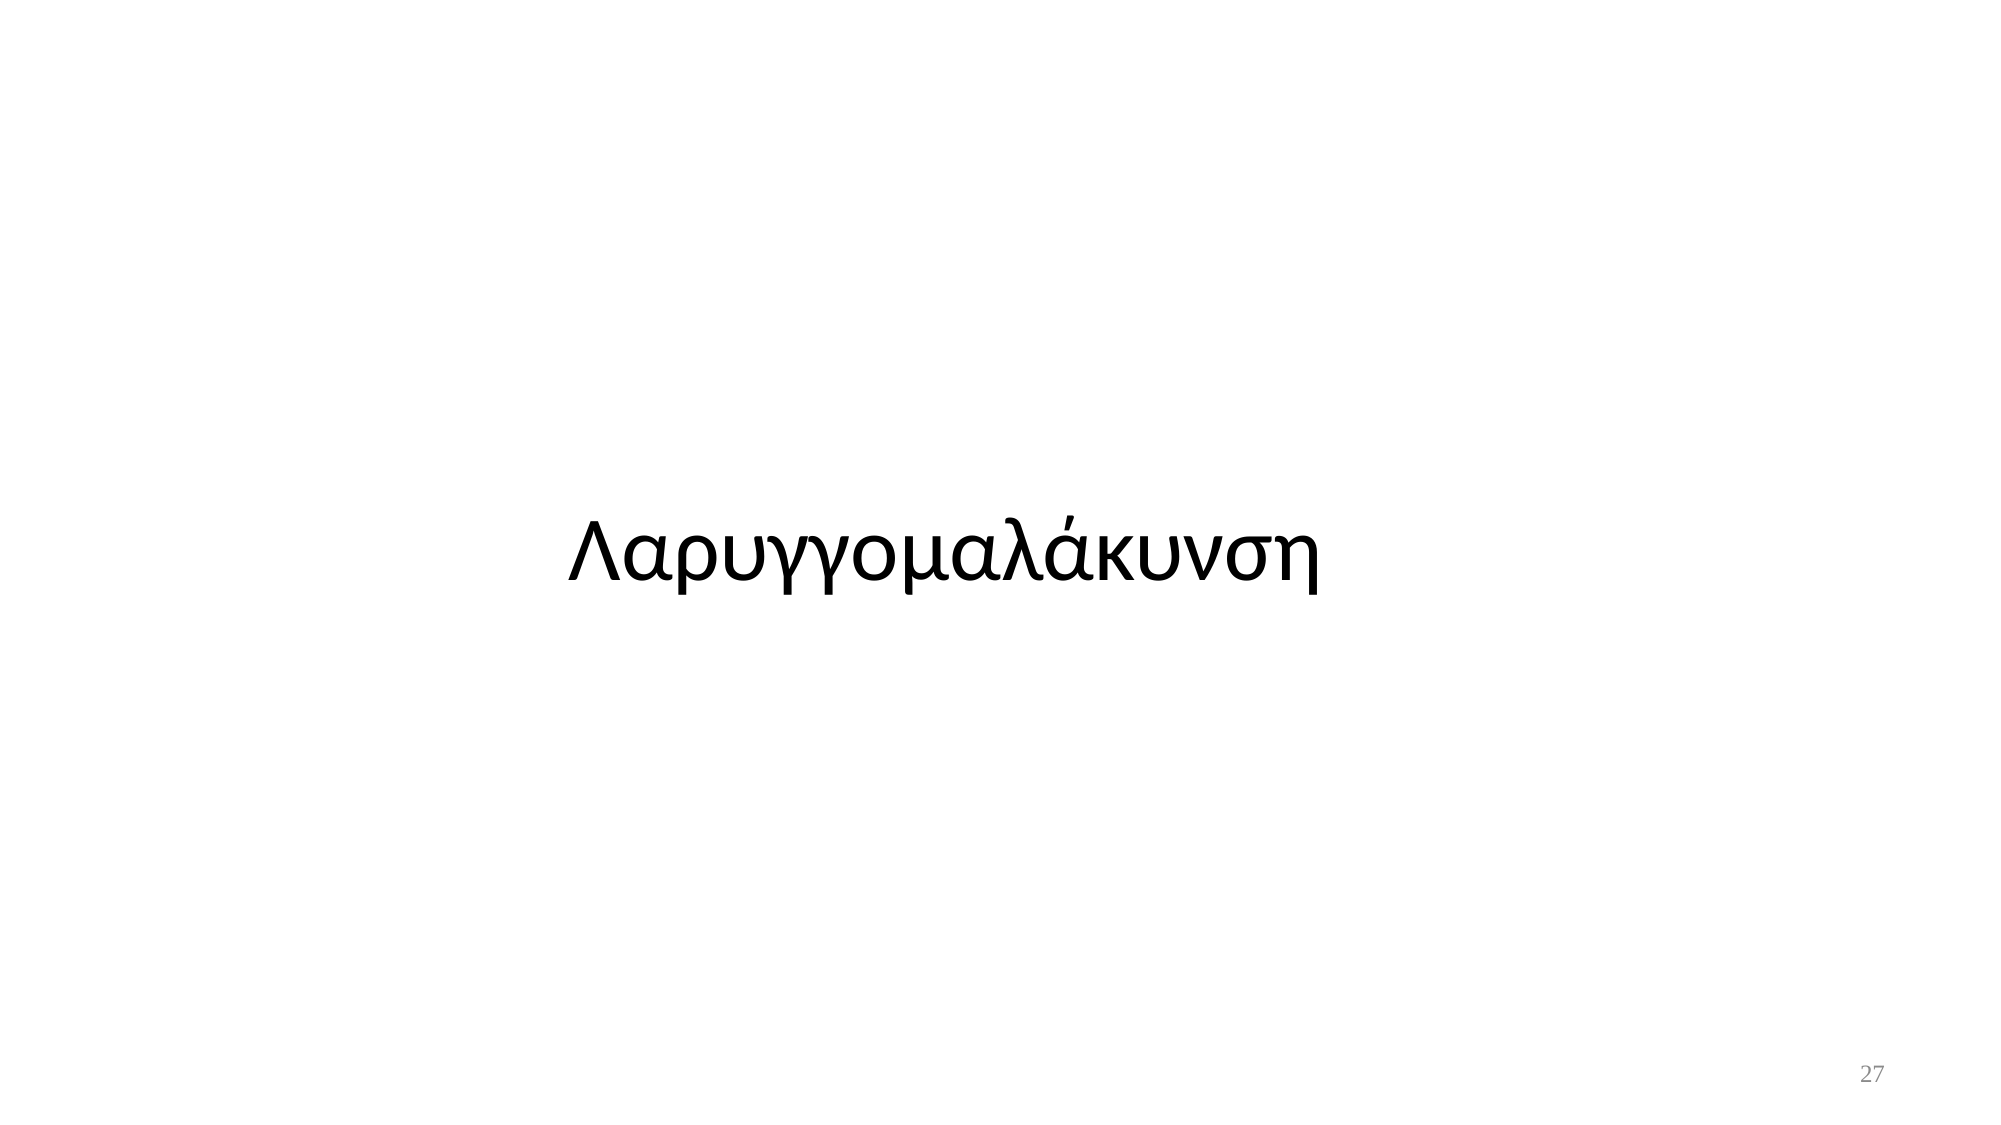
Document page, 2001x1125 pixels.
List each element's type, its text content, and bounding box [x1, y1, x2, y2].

slide_number 27 [1433, 1042, 1900, 1103]
title Λαρυγγομαλάκυνση [458, 450, 1434, 639]
